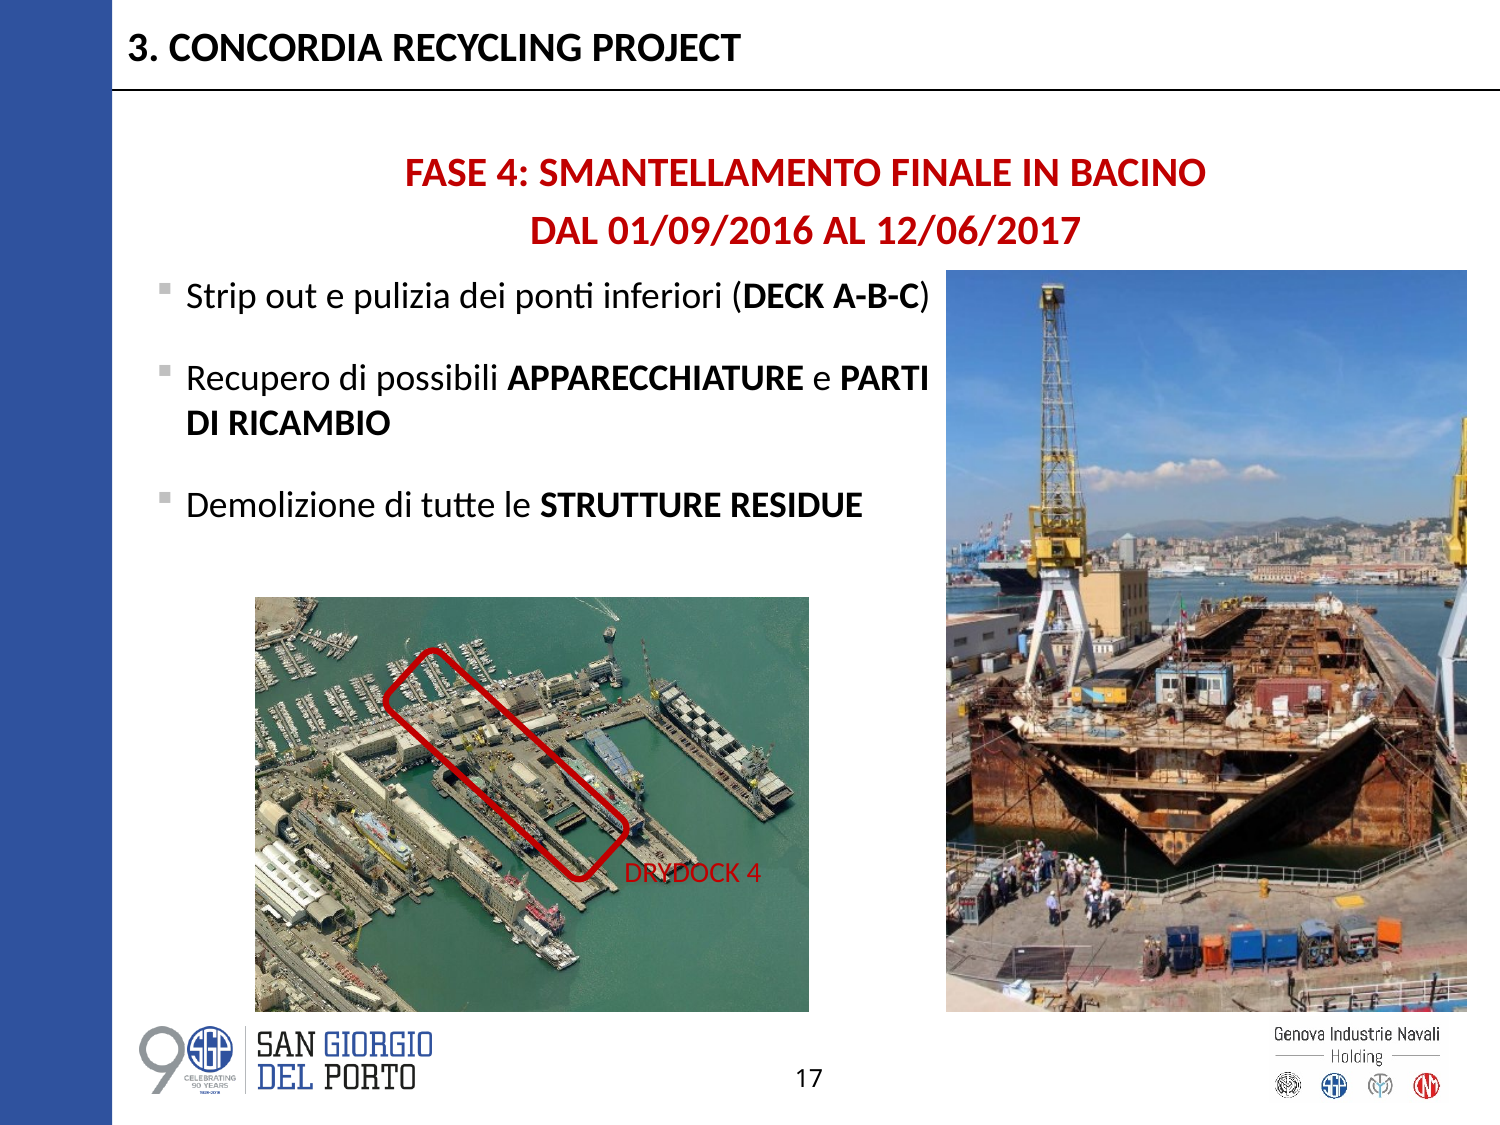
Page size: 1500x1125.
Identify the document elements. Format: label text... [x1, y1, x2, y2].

title 3. CONCORDIA RECYCLING PROJECT [112, 0, 1500, 90]
text_box Strip out e pulizia dei ponti inferiori (DECK A-B-C) Recupero di possibili APPARECCHIATURE e PARTI DI RICAMBIO Demolizione di tutte le STRUTTURE RESIDUE [112, 263, 947, 598]
picture [0, 0, 113, 1125]
picture [946, 270, 1467, 1012]
picture [1269, 1016, 1449, 1103]
text_box FASE 4: SMANTELLAMENTO FINALE IN BACINO DAL 01/09/2016 AL 12/06/2017 [112, 137, 1500, 196]
slide_number 17 [634, 1050, 985, 1110]
picture [139, 1026, 432, 1094]
picture [254, 597, 810, 1012]
